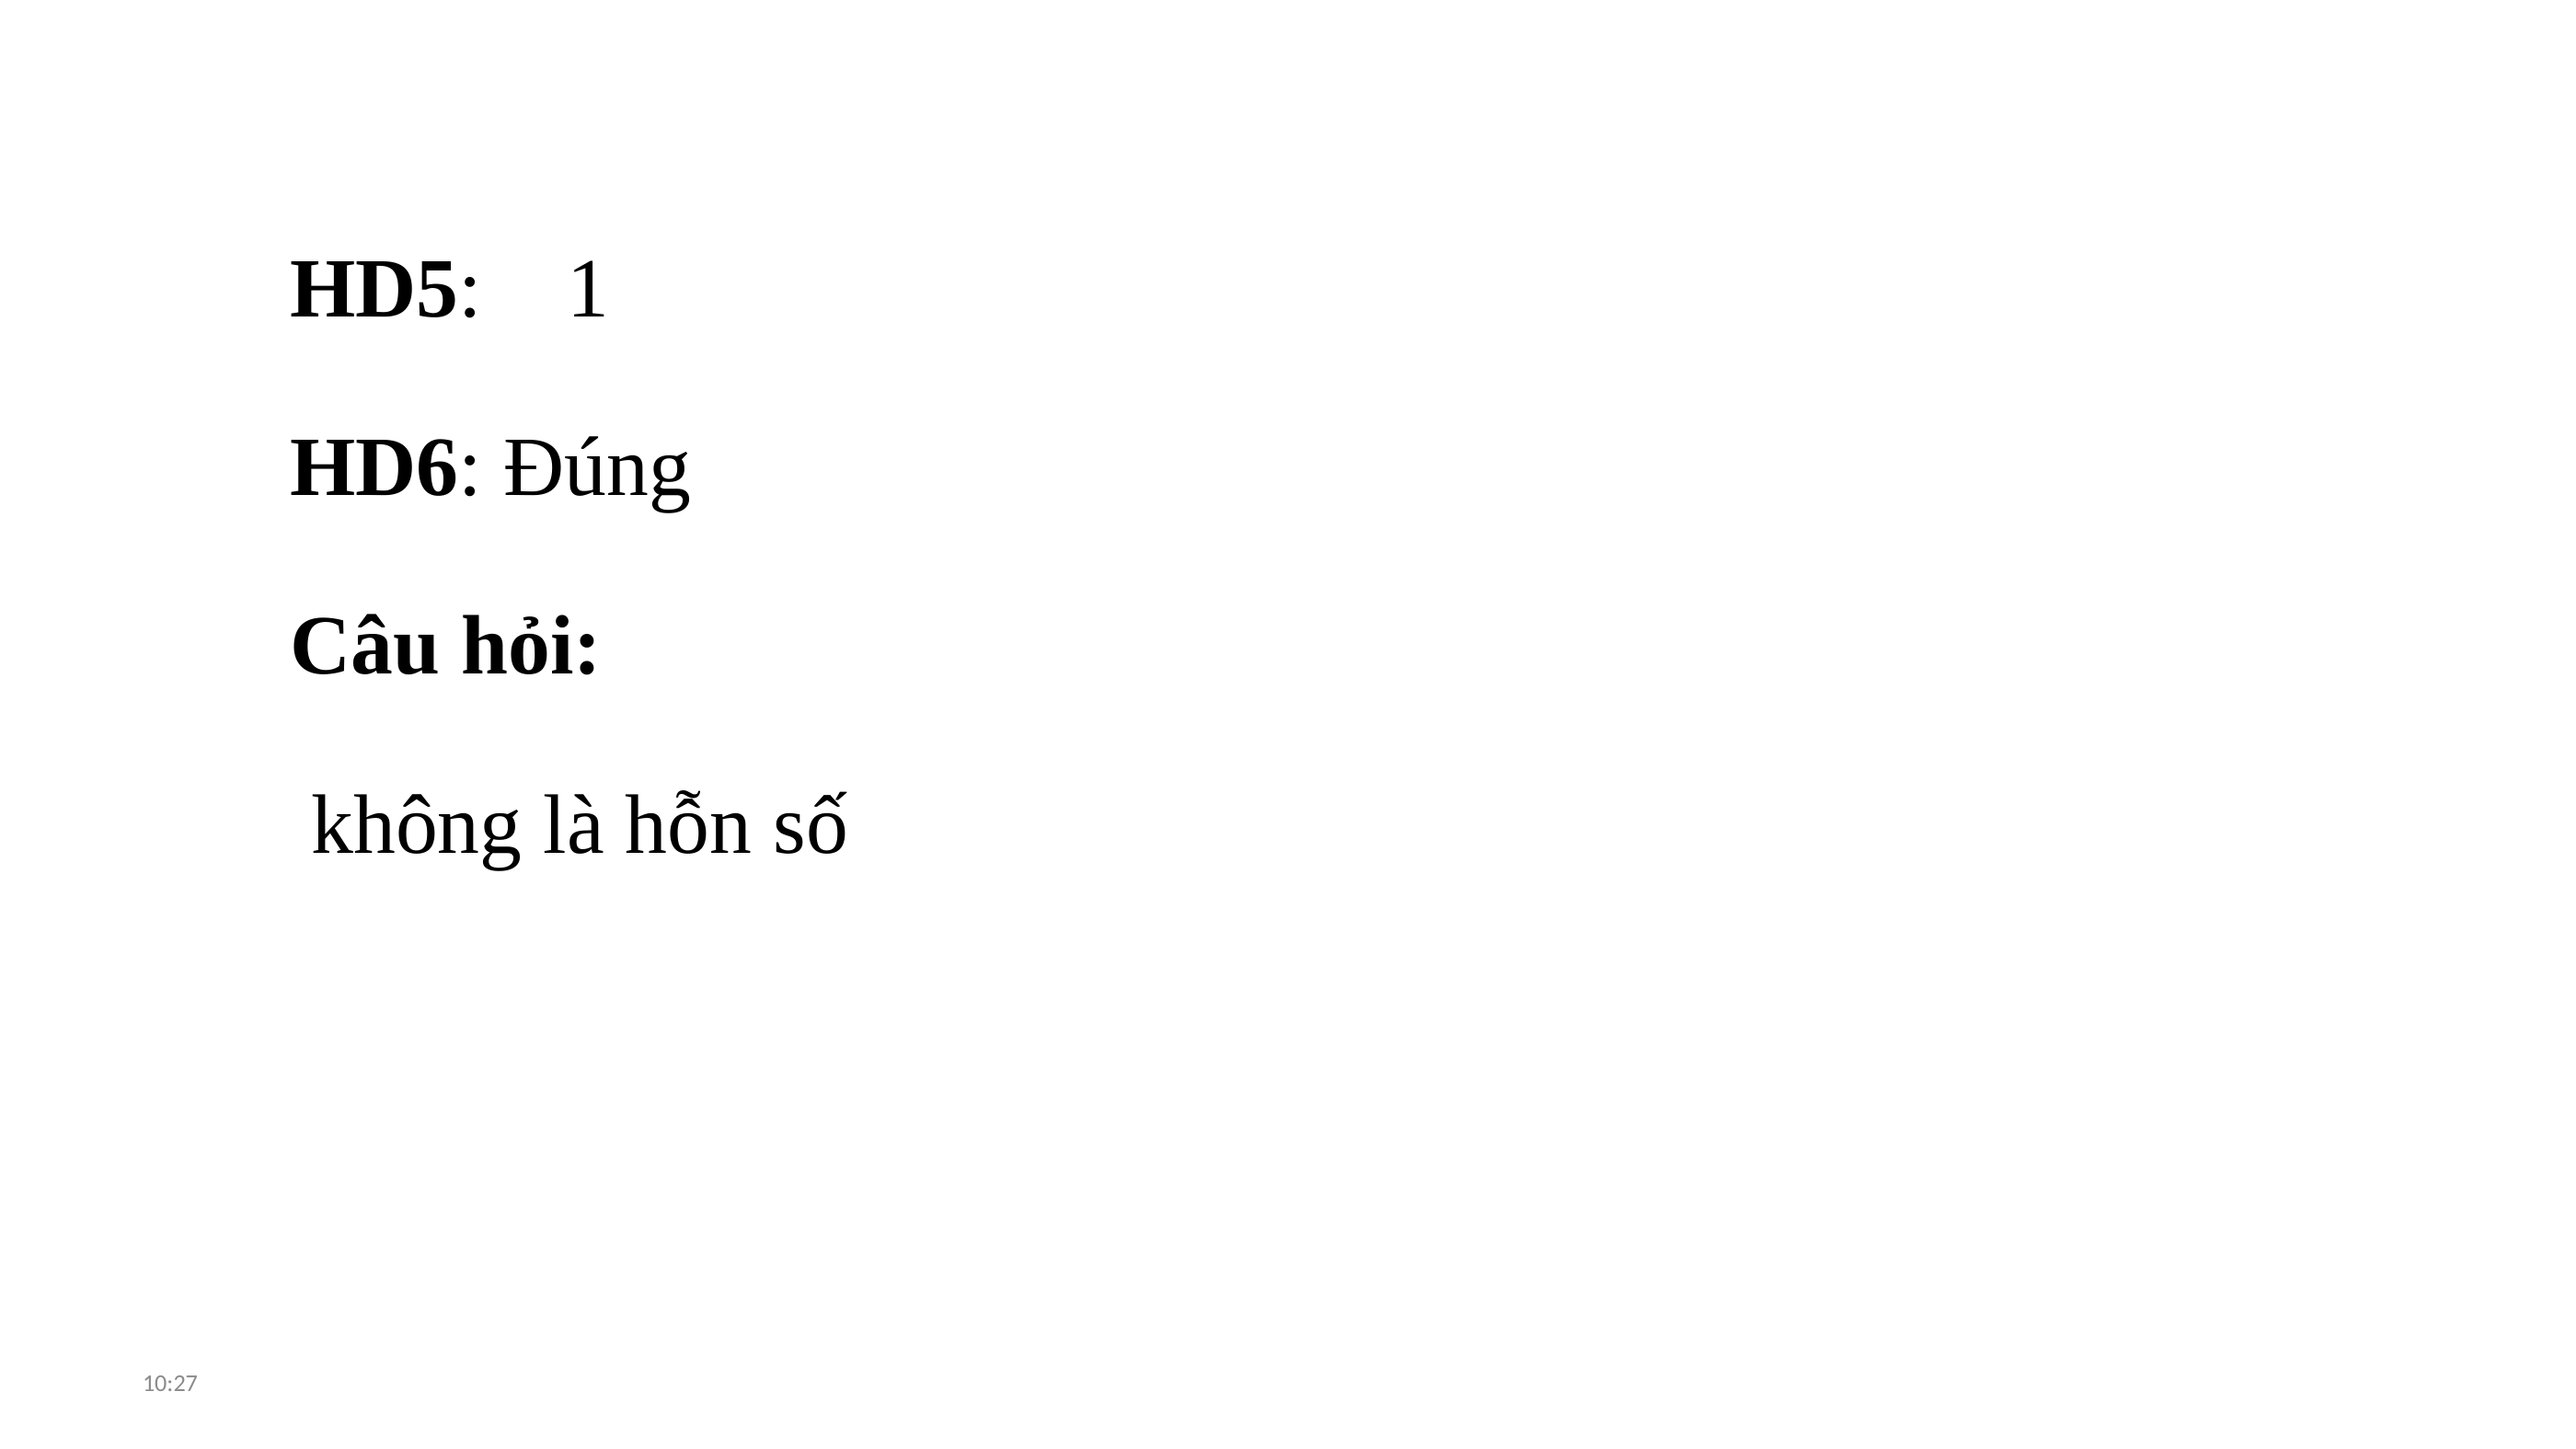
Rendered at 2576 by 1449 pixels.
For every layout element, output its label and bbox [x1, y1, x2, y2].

slide_number [129, 1342, 730, 1420]
